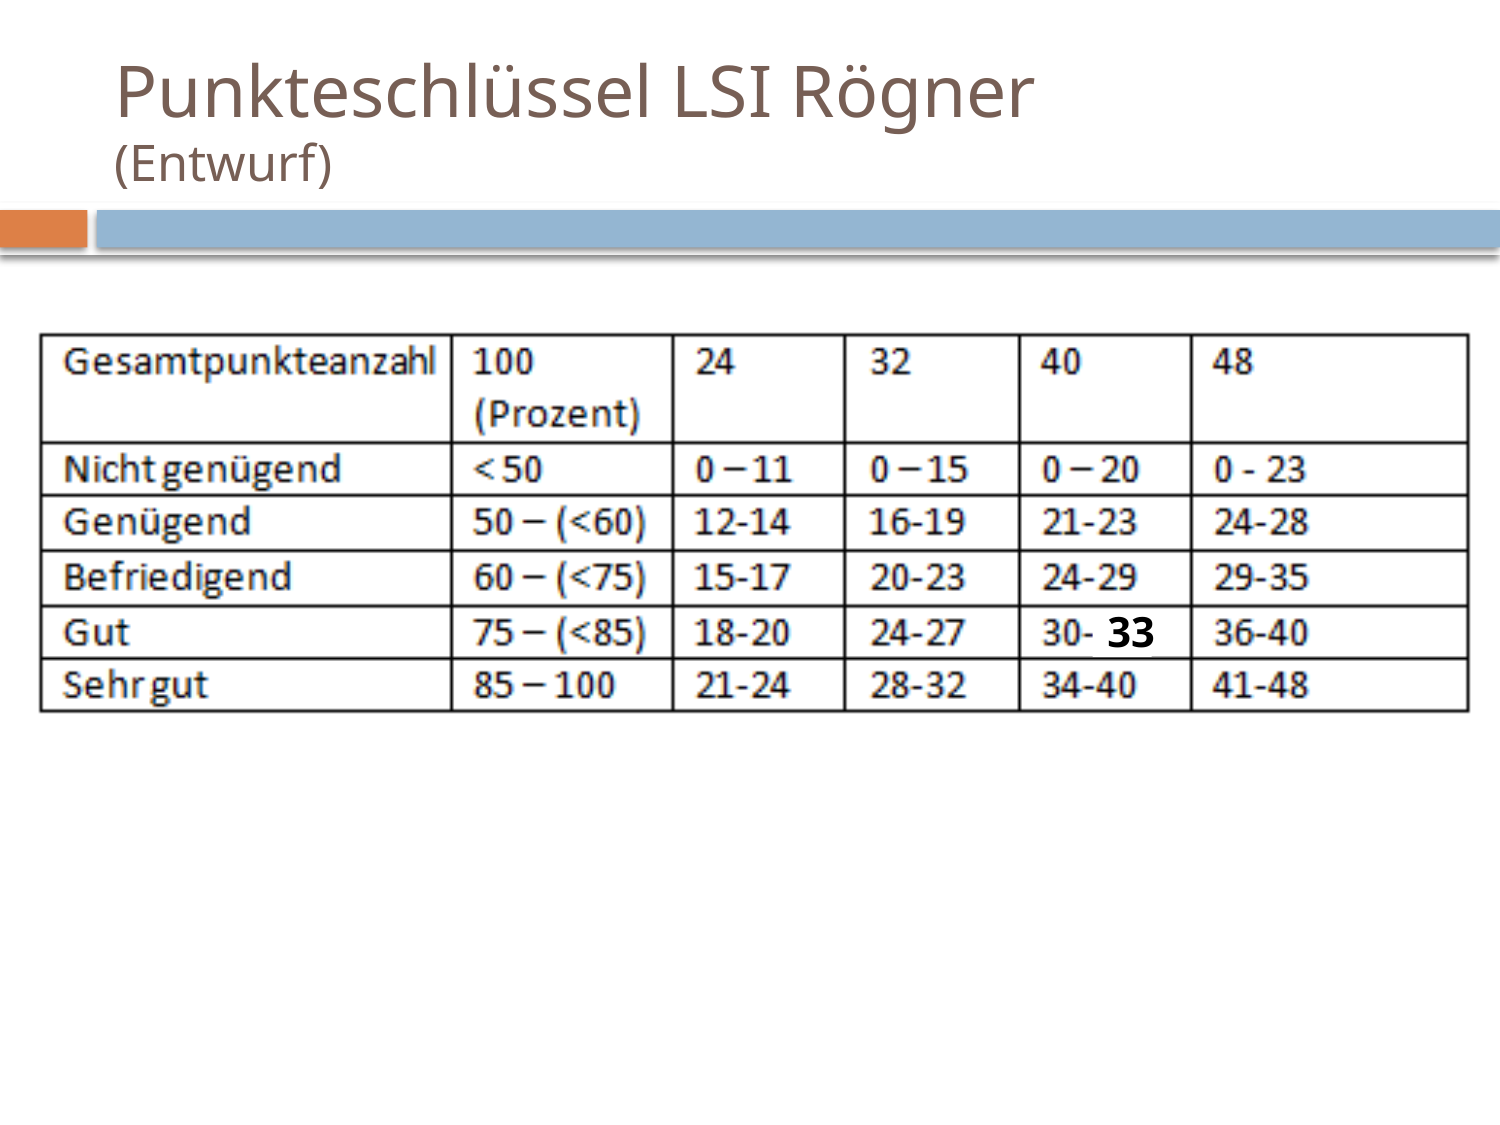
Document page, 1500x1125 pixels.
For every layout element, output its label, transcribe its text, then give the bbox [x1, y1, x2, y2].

title Punkteschlüssel LSI Rögner (Entwurf) [99, 37, 1438, 200]
picture [22, 314, 1485, 729]
